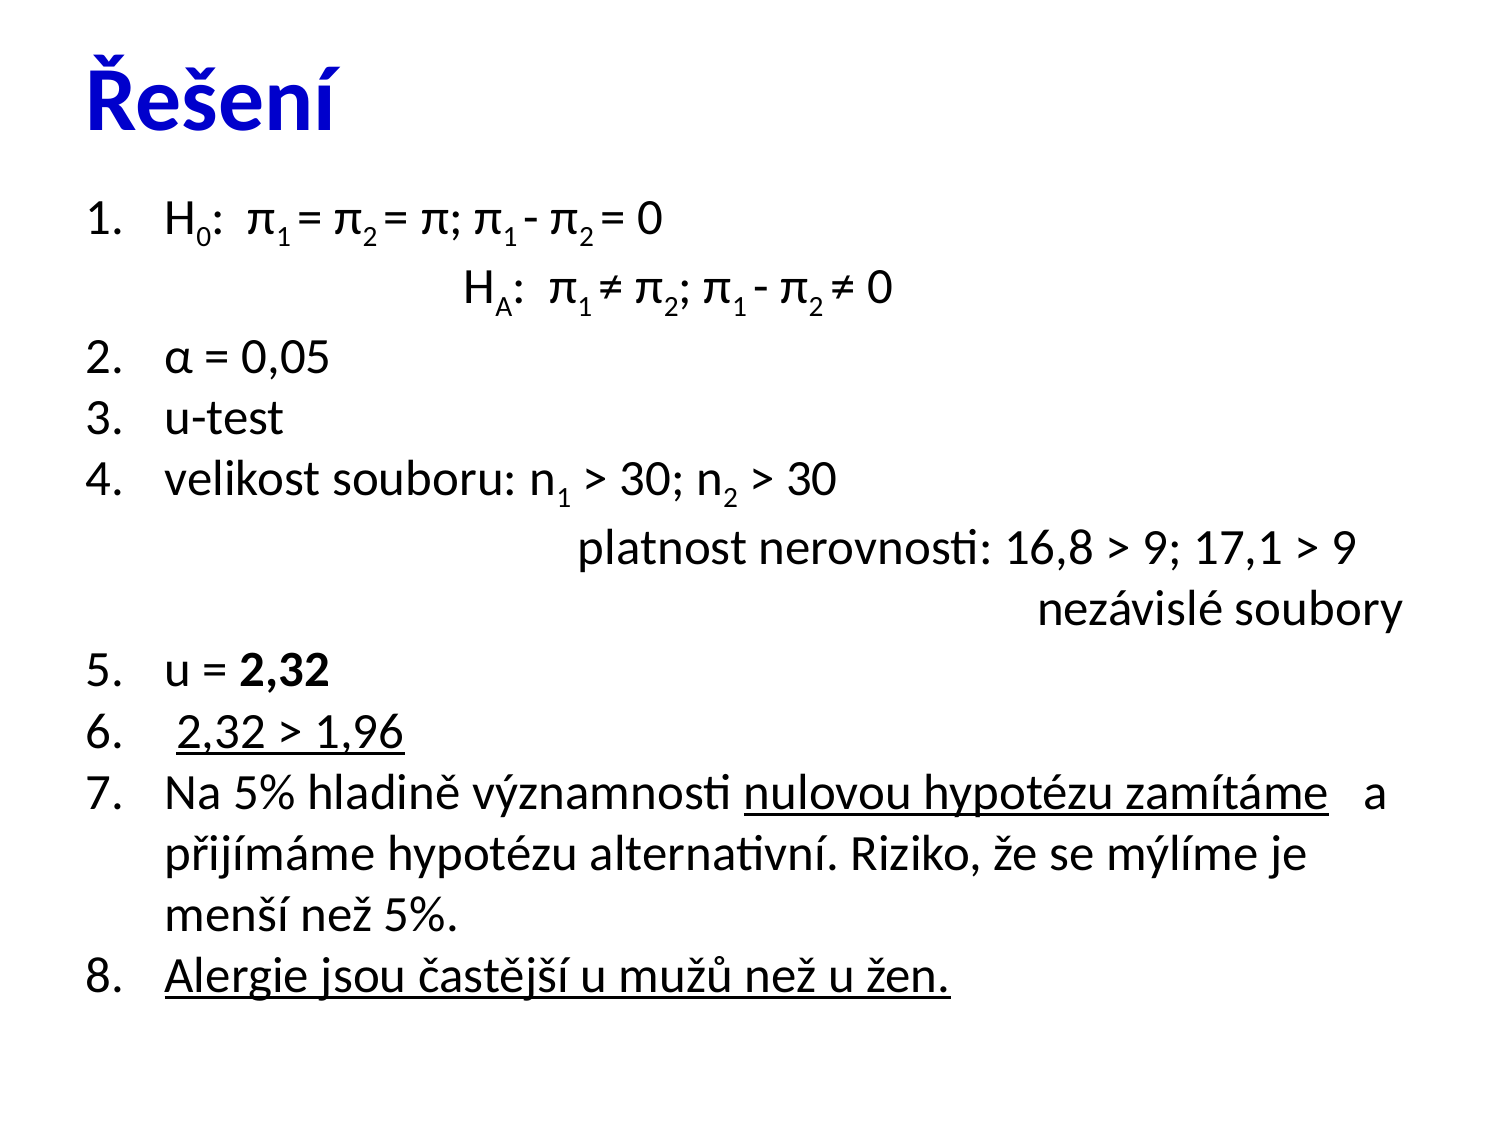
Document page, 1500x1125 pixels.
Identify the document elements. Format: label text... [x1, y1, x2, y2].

list H0: π1 = π2 = π; π1 - π2 = 0 HA: π1 ≠ π2; π1 - π2 ≠ 0 α = 0,05 u-test velikost souboru: n1 > 30; n2 > 30 platnost nerovnosti: 16,8 > 9; 17,1 > 9 nezávislé soubory u = 2,32 2,32 > 1,96 Na 5% hladině významnosti nulovou hypotézu zamítáme a přijímáme hypotézu alternativní. Riziko, že se mýlíme je menší než 5%. Alergie jsou častější u mužů než u žen. [70, 175, 1421, 1125]
title Řešení [70, 1, 1421, 175]
